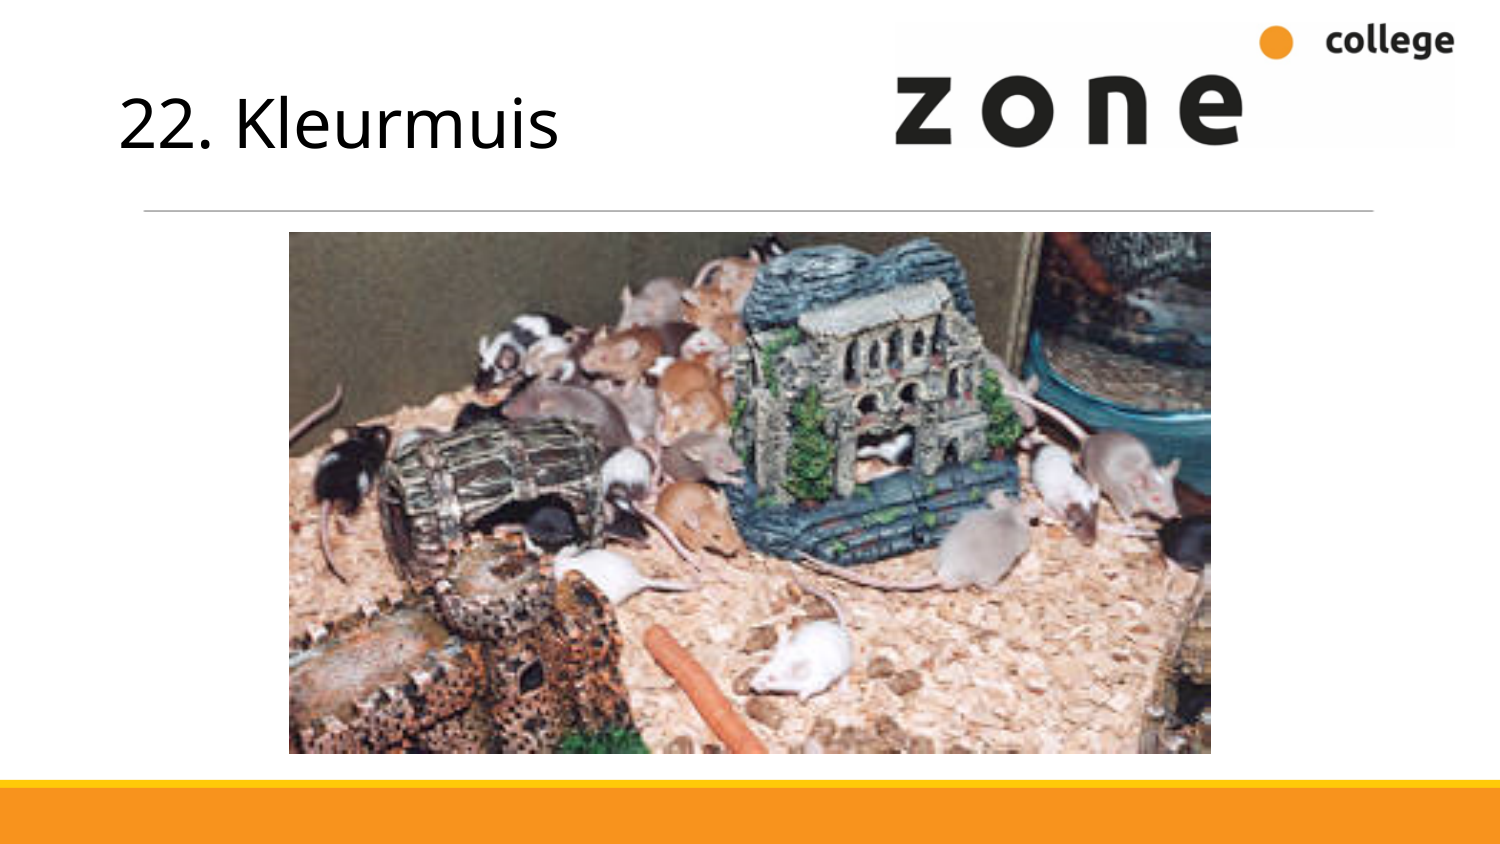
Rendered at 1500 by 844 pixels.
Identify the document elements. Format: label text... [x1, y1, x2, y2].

title 22. Kleurmuis [103, 44, 1397, 208]
picture [0, 0, 1500, 844]
